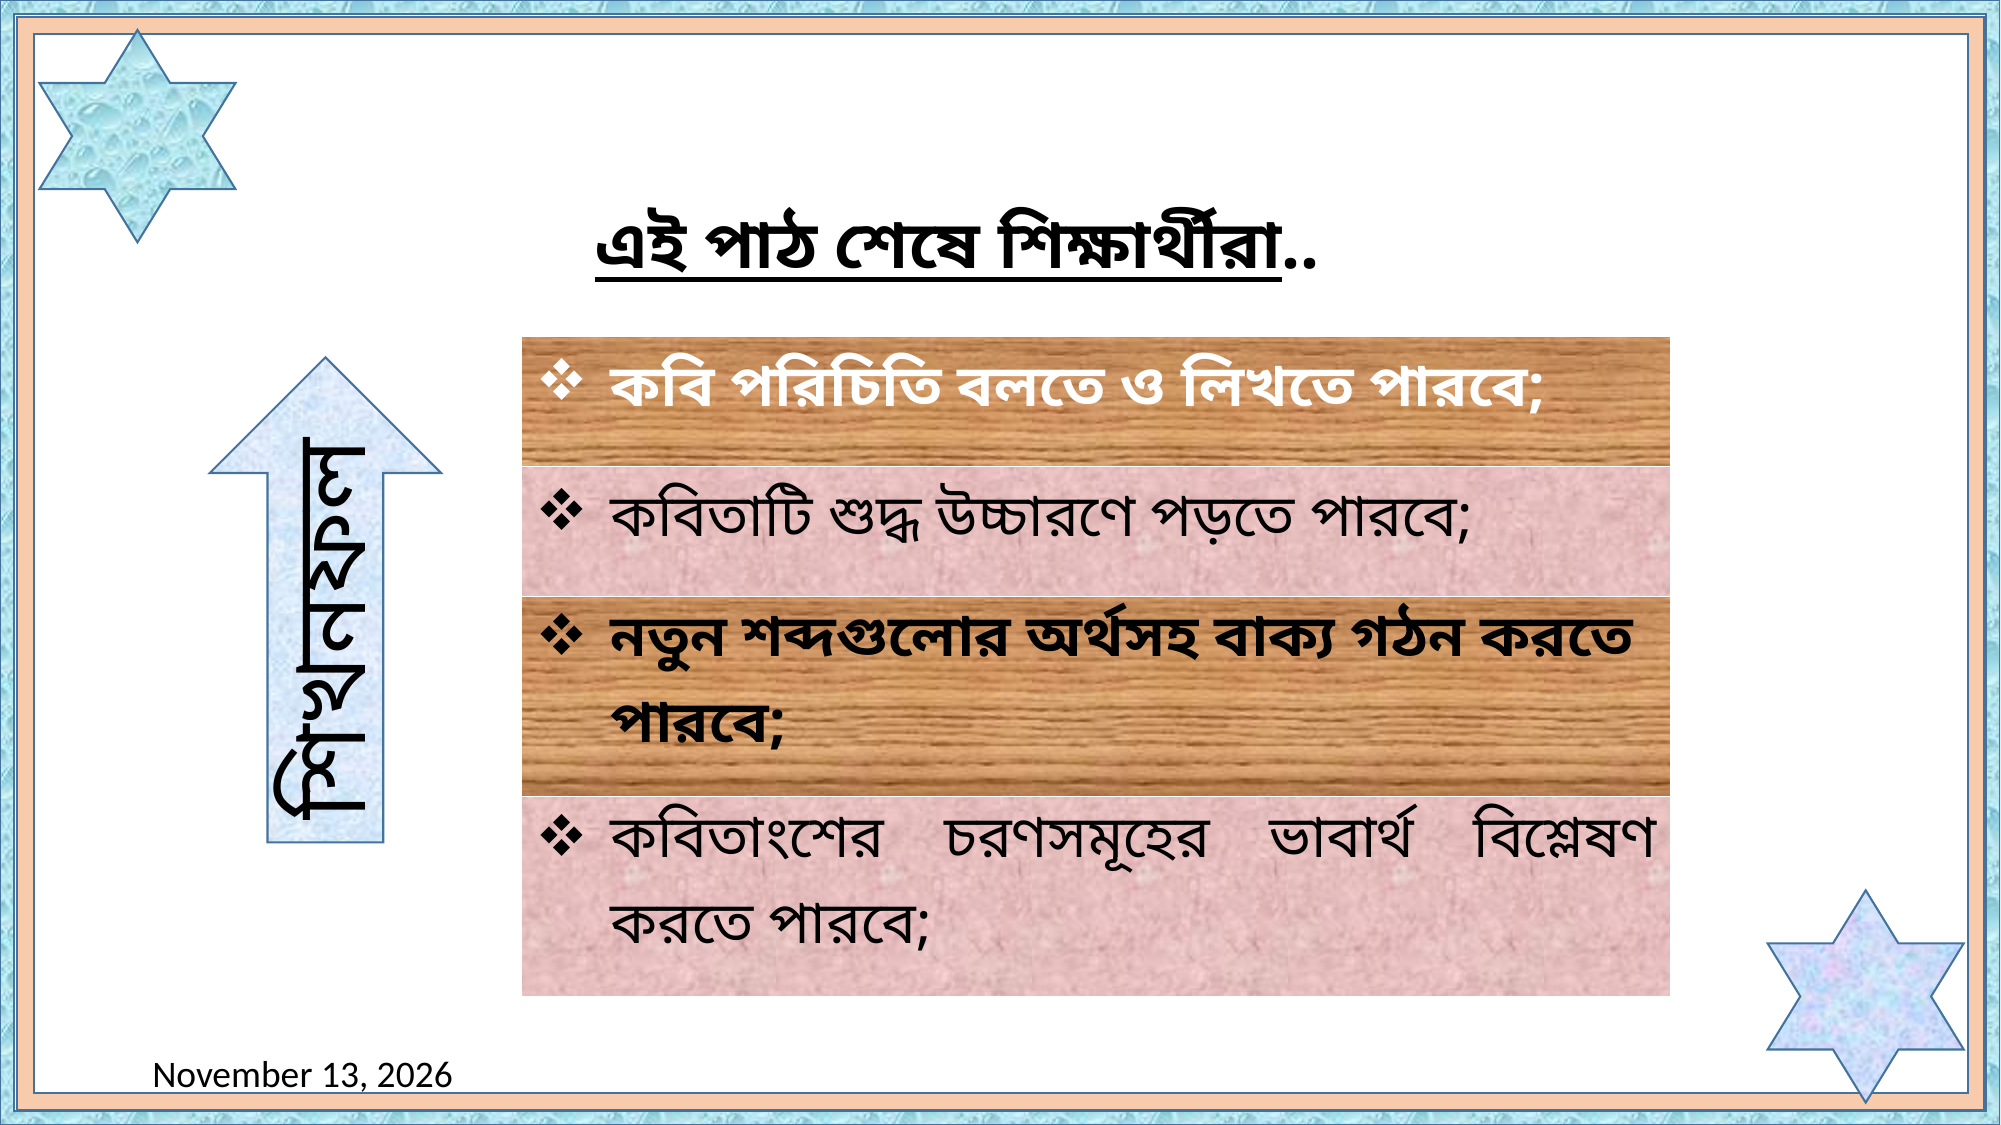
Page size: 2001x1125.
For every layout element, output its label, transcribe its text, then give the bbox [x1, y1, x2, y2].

table_cell কবিতাংশের চরণসমূহের ভাবার্থ বিশ্লেষণ করতে পারবে; [522, 797, 1670, 996]
text_box [1765, 888, 1966, 1105]
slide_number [137, 1042, 588, 1103]
picture [1, 1, 1999, 1124]
table_header কবি পরিচিতি বলতে ও লিখতে পারবে; [522, 337, 1670, 466]
table_cell নতুন শব্দগুলোর অর্থসহ বাক্য গঠন করতে পারবে; [522, 597, 1670, 796]
text_box [37, 28, 238, 245]
text_box এই পাঠ শেষে শিক্ষার্থীরা.. [563, 194, 1335, 289]
text_box শিখনফল [207, 355, 444, 844]
table_cell কবিতাটি শুদ্ধ উচ্চারণে পড়তে পারবে; [522, 467, 1670, 596]
